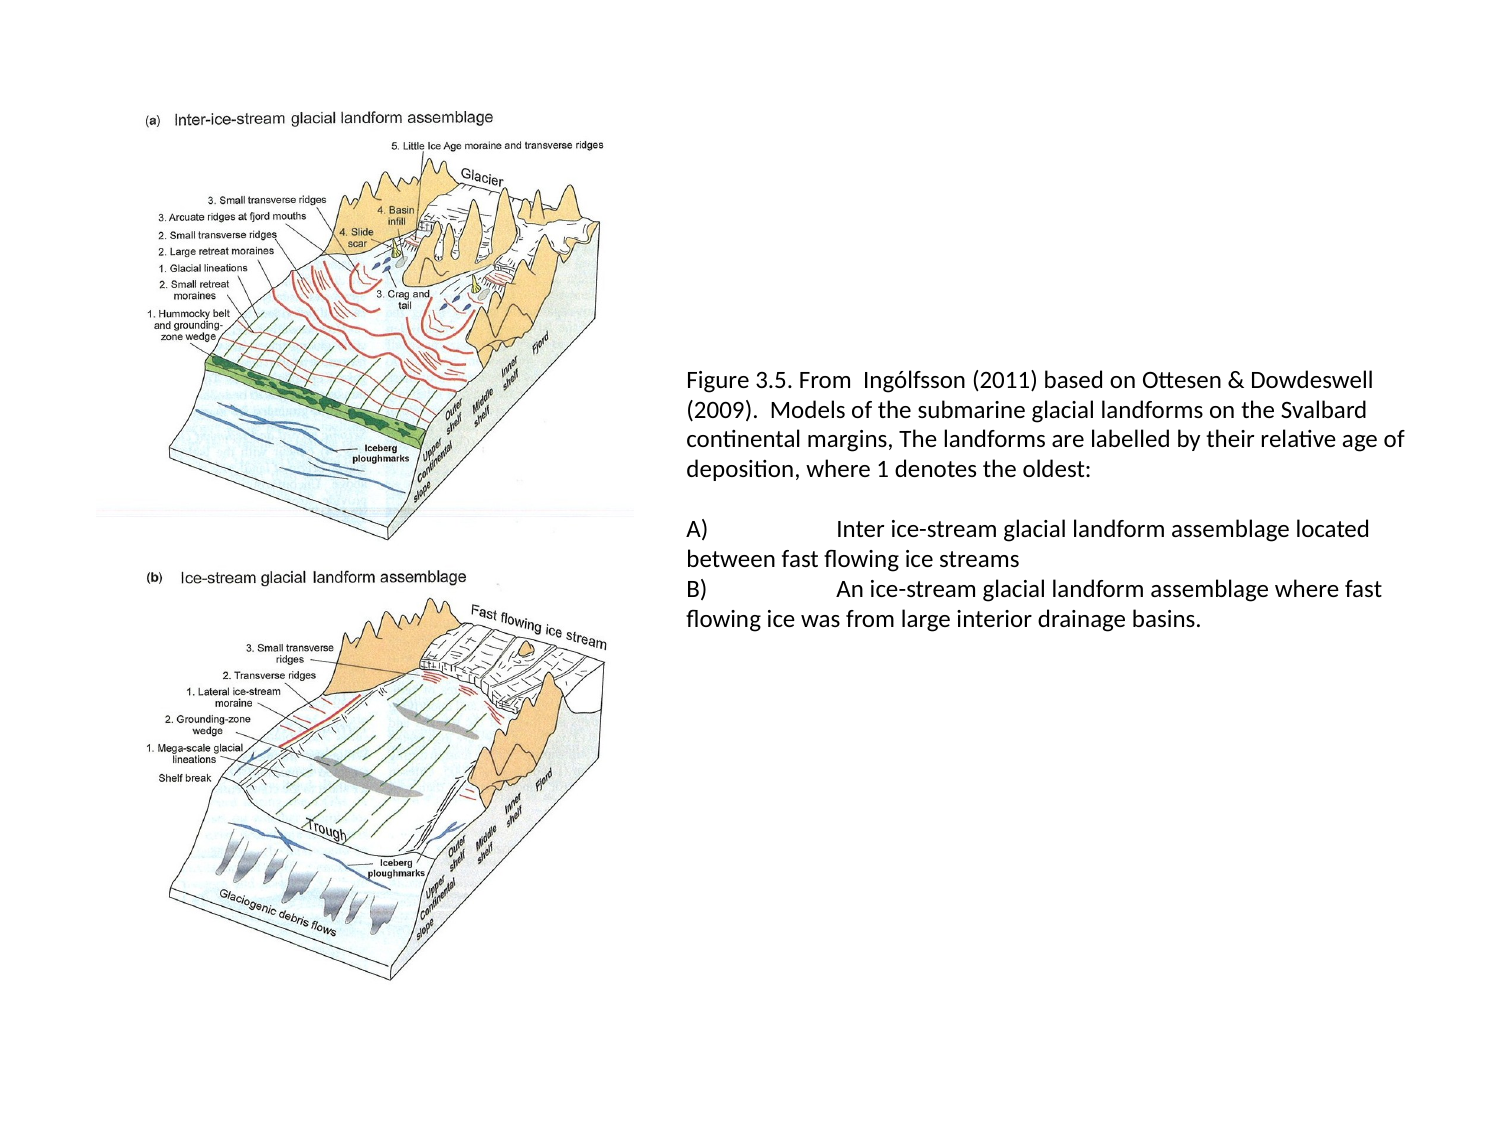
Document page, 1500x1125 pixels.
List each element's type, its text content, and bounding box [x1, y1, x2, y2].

text_box Figure 3.5. From Ingólfsson (2011) based on Ottesen & Dowdeswell (2009). Models of the submarine glacial landforms on the Svalbard continental margins, The landforms are labelled by their relative age of deposition, where 1 denotes the oldest: A) Inter ice-stream glacial landform assemblage located between fast flowing ice streams B) An ice-stream glacial landform assemblage where fast flowing ice was from large interior drainage basins. [671, 355, 1422, 640]
picture [96, 110, 634, 985]
